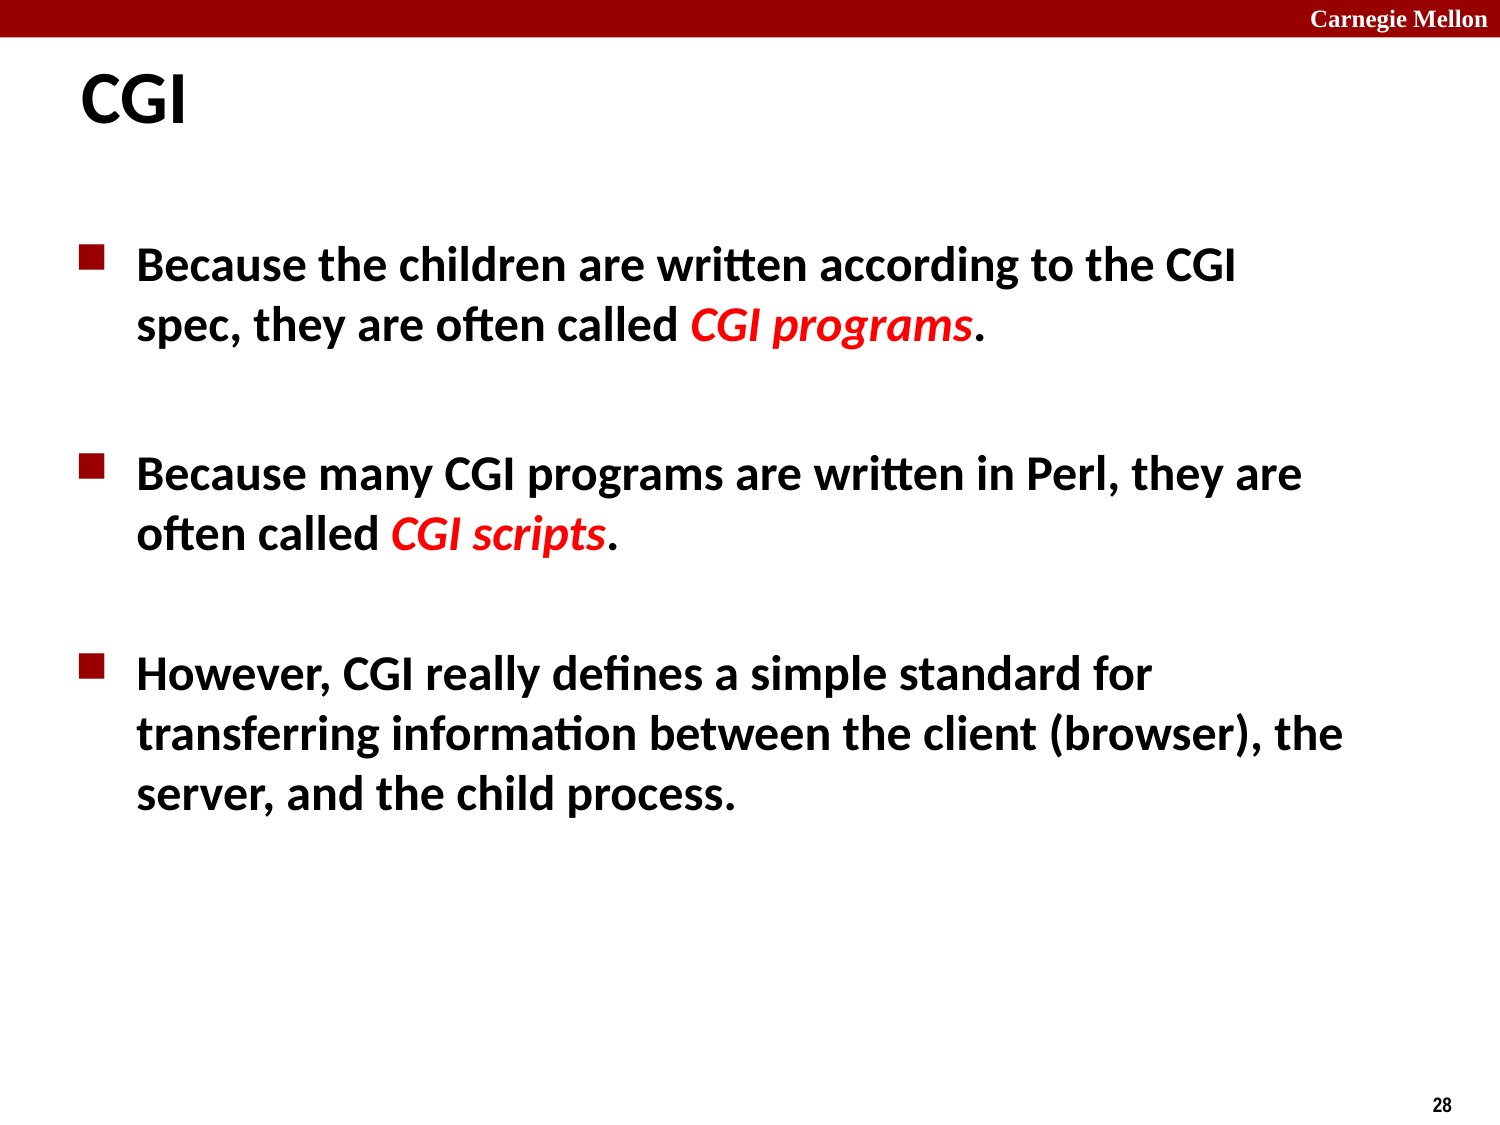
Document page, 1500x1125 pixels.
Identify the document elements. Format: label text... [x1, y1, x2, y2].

list Because the children are written according to the CGI spec, they are often called CGI programs. Because many CGI programs are written in Perl, they are often called CGI scripts. However, CGI really defines a simple standard for transferring information between the client (browser), the server, and the child process. [64, 223, 1361, 1040]
title CGI [66, 40, 1497, 151]
